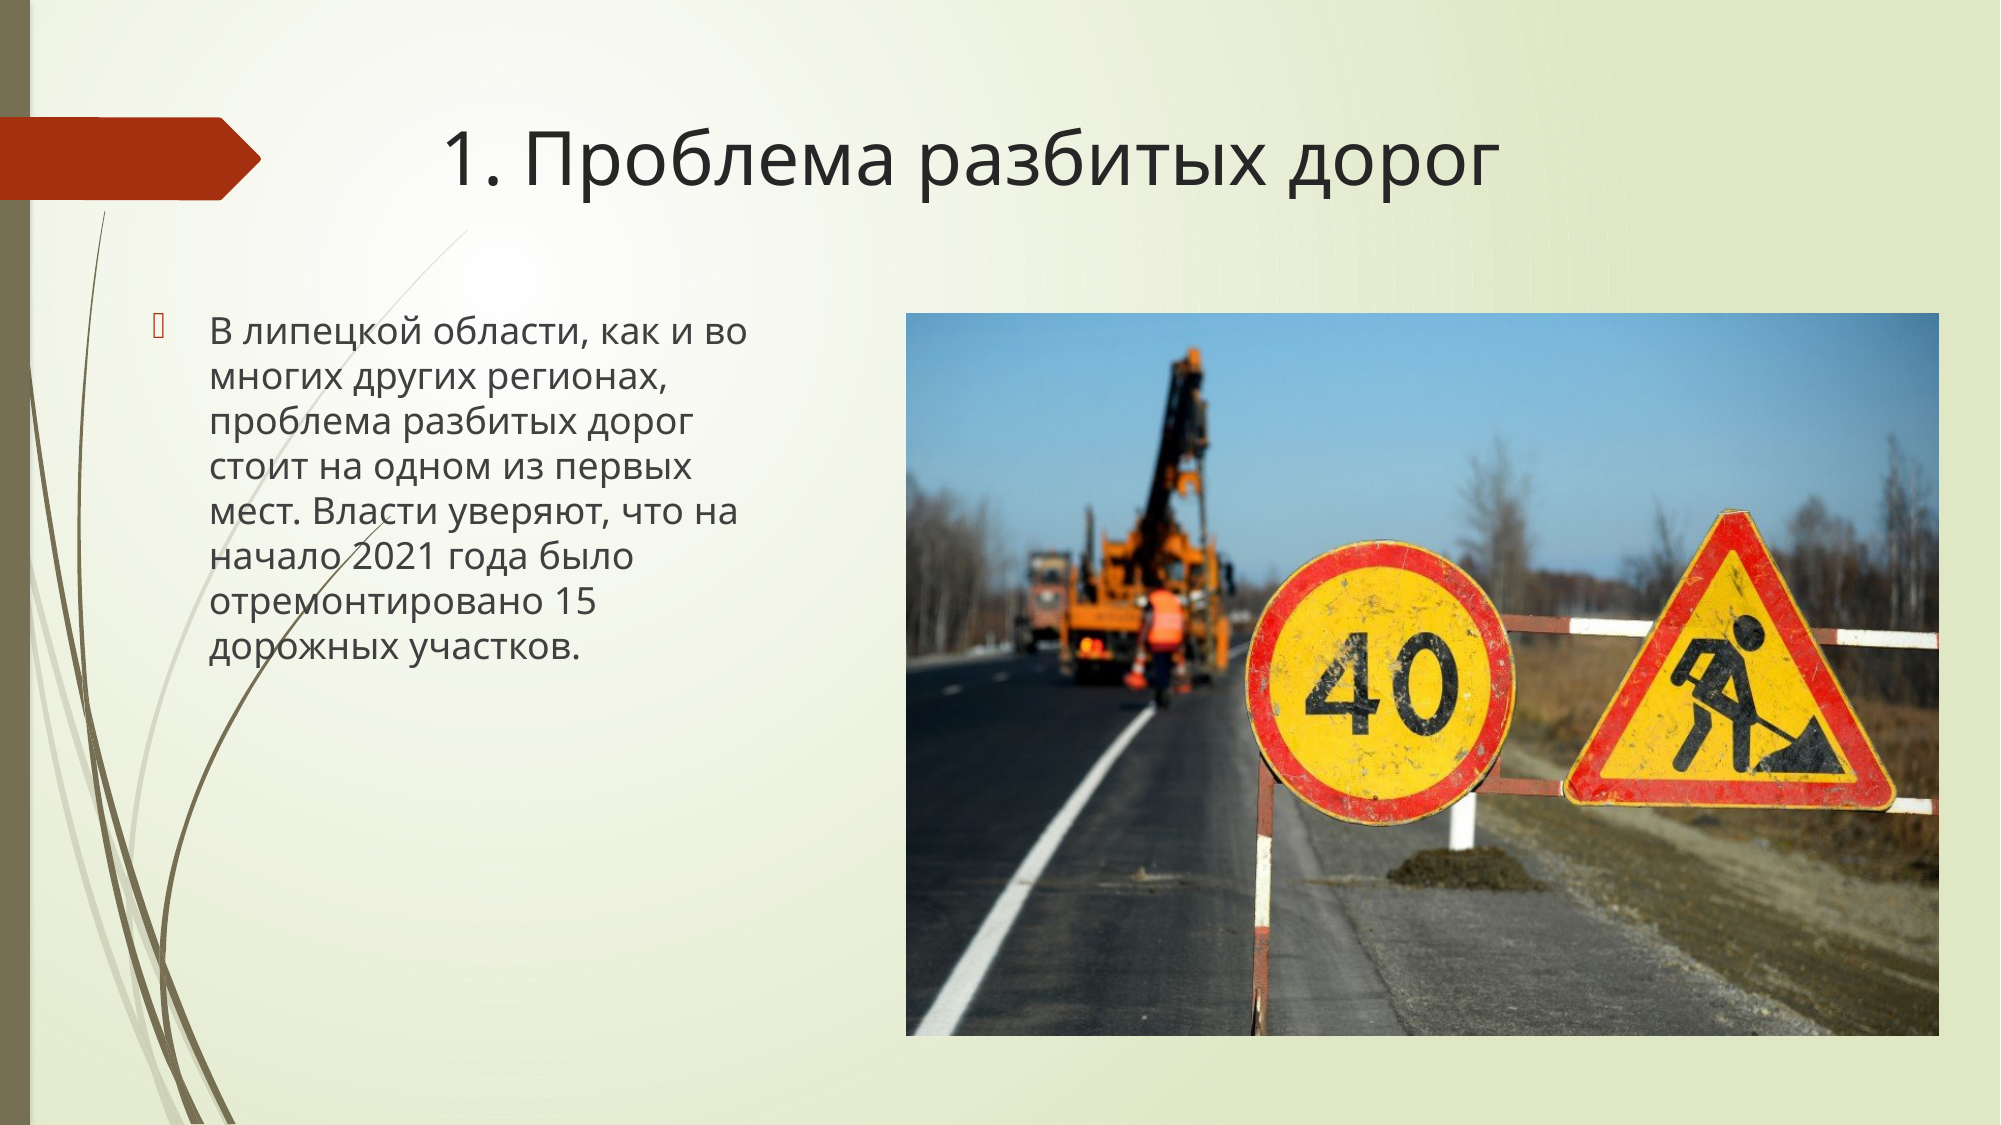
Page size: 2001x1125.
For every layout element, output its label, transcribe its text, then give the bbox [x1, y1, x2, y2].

title 1. Проблема разбитых дорог [425, 102, 1888, 313]
list В липецкой области, как и во многих других регионах, проблема разбитых дорог стоит на одном из первых мест. Власти уверяют, что на начало 2021 года было отремонтировано 15 дорожных участков. [137, 299, 800, 979]
picture [906, 313, 1939, 1036]
